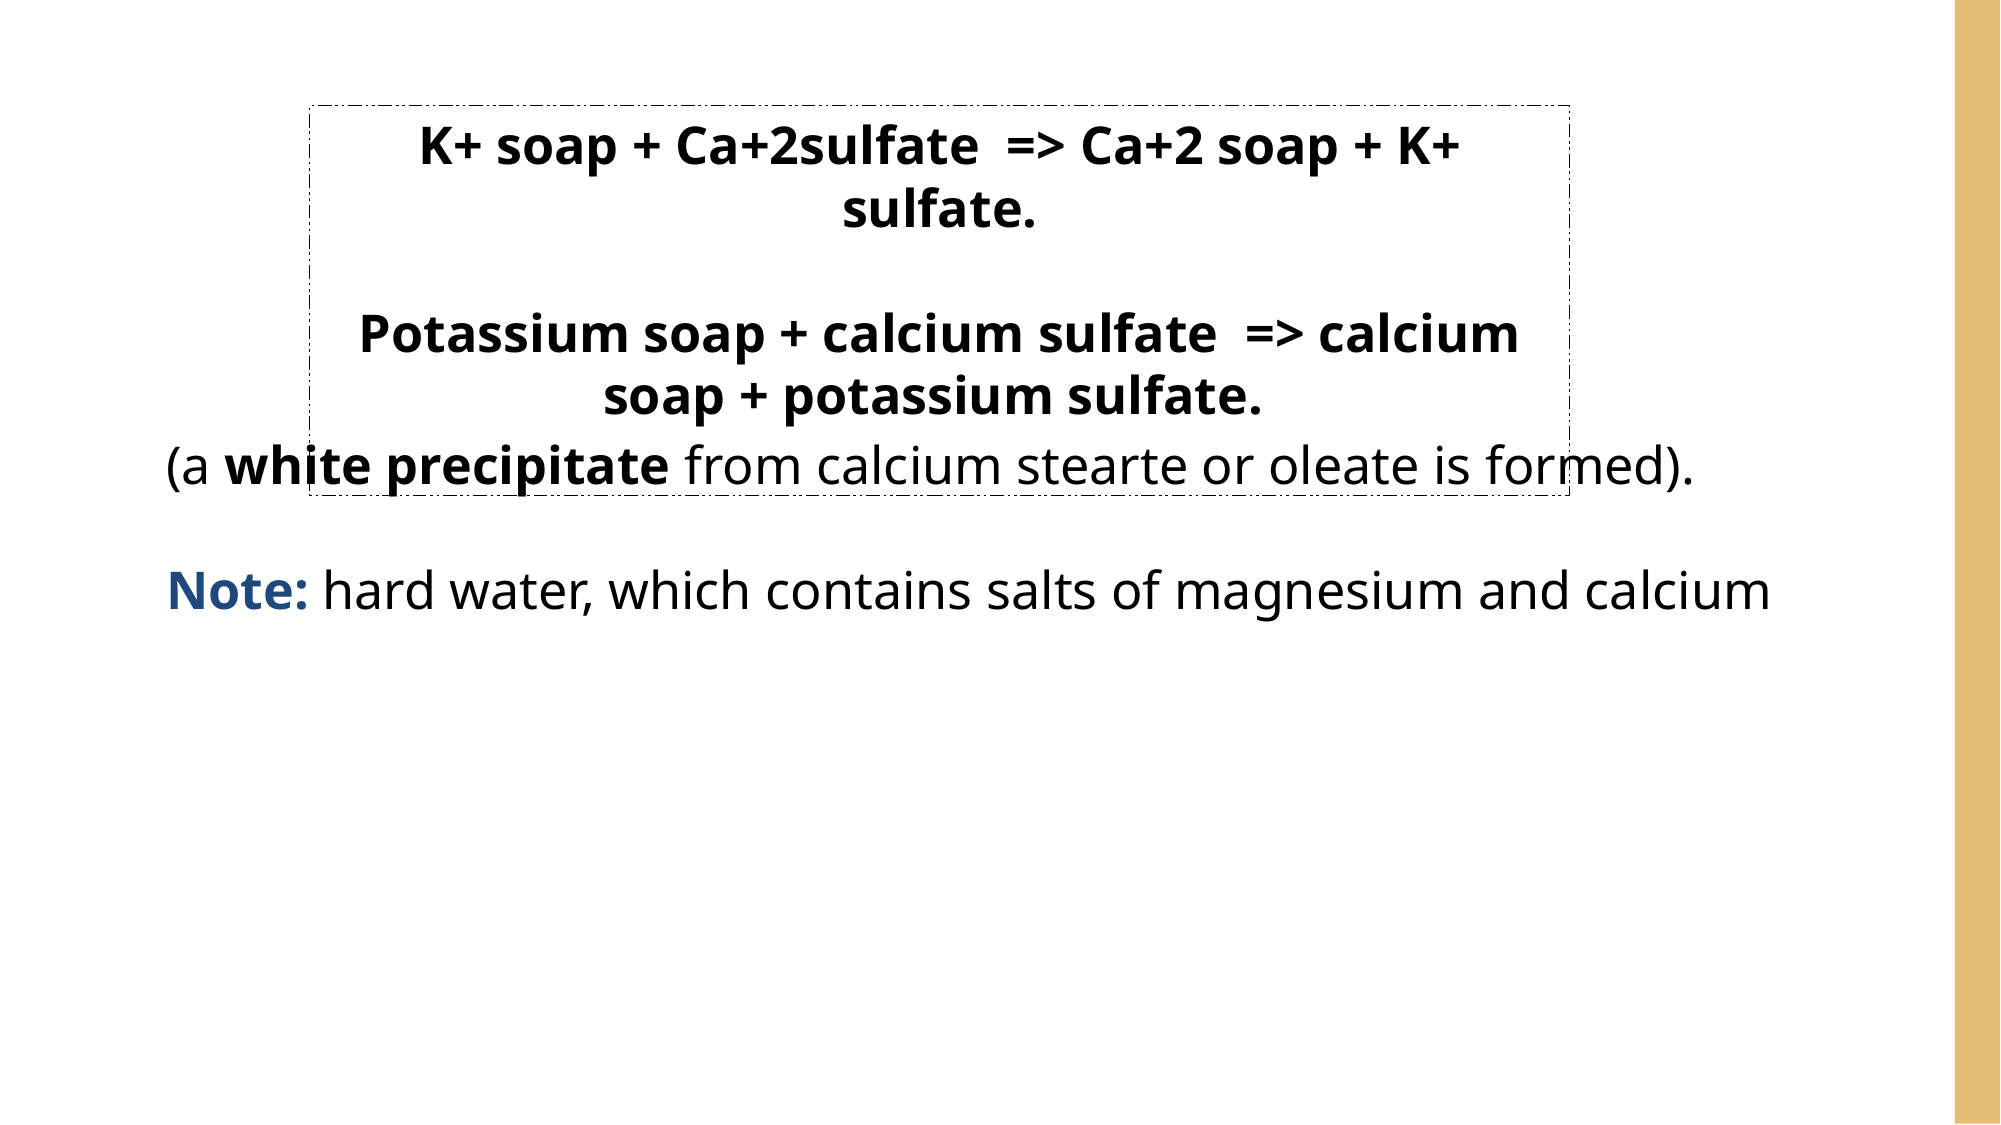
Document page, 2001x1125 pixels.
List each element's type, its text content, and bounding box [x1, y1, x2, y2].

text_box [1953, 0, 2000, 1125]
text_box K+ soap + Ca+2sulfate => Ca+2 soap + K+ sulfate. Potassium soap + calcium sulfate => calcium soap + potassium sulfate. [309, 105, 1570, 496]
text_box (a white precipitate from calcium stearte or oleate is formed). Note: hard water, which contains salts of magnesium and calcium [151, 299, 1832, 690]
